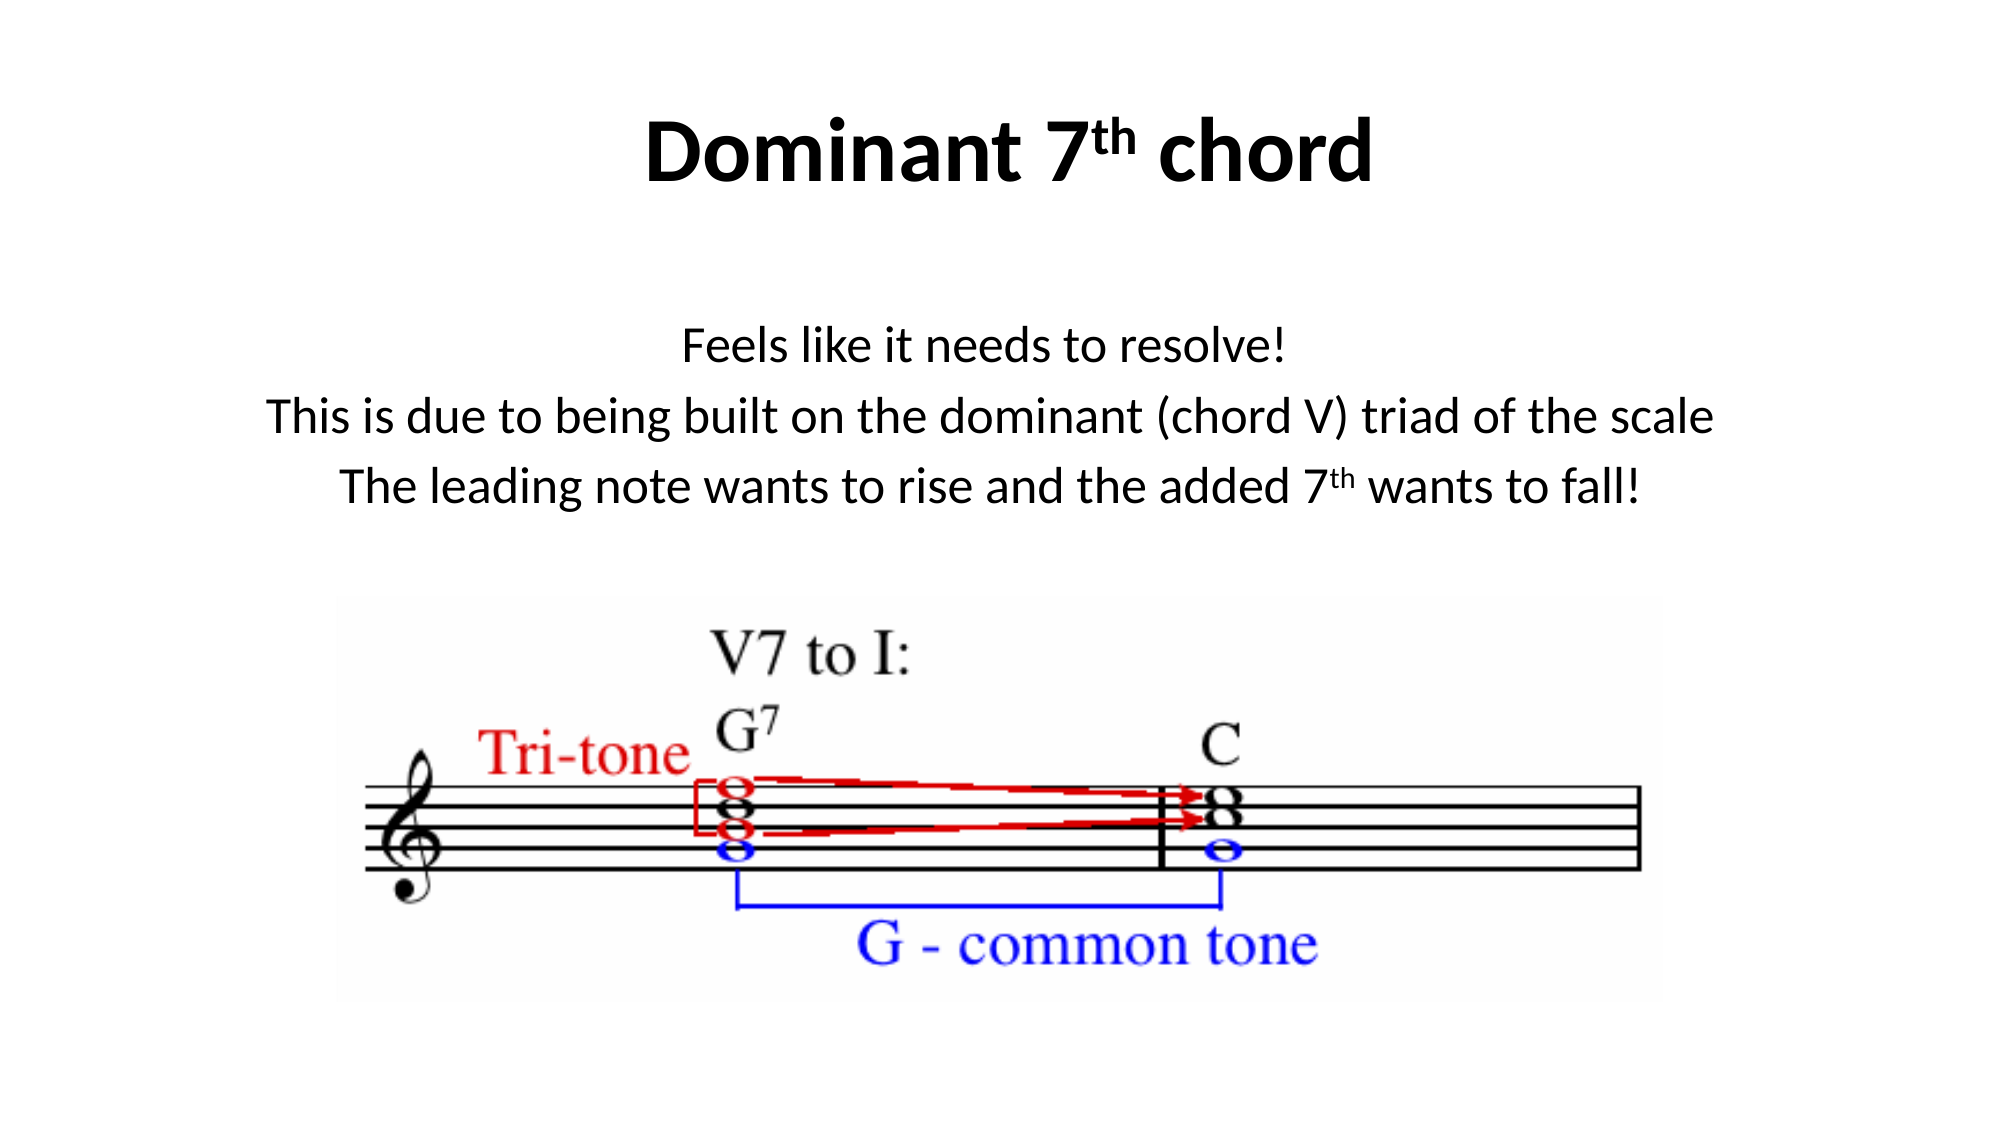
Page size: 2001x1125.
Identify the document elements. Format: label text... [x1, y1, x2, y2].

list Feels like it needs to resolve! This is due to being built on the dominant (chord V) triad of the scale The leading note wants to rise and the added 7th wants to fall! [102, 231, 1879, 719]
title Dominant 7th chord [629, 58, 1433, 231]
picture [336, 596, 1663, 1002]
